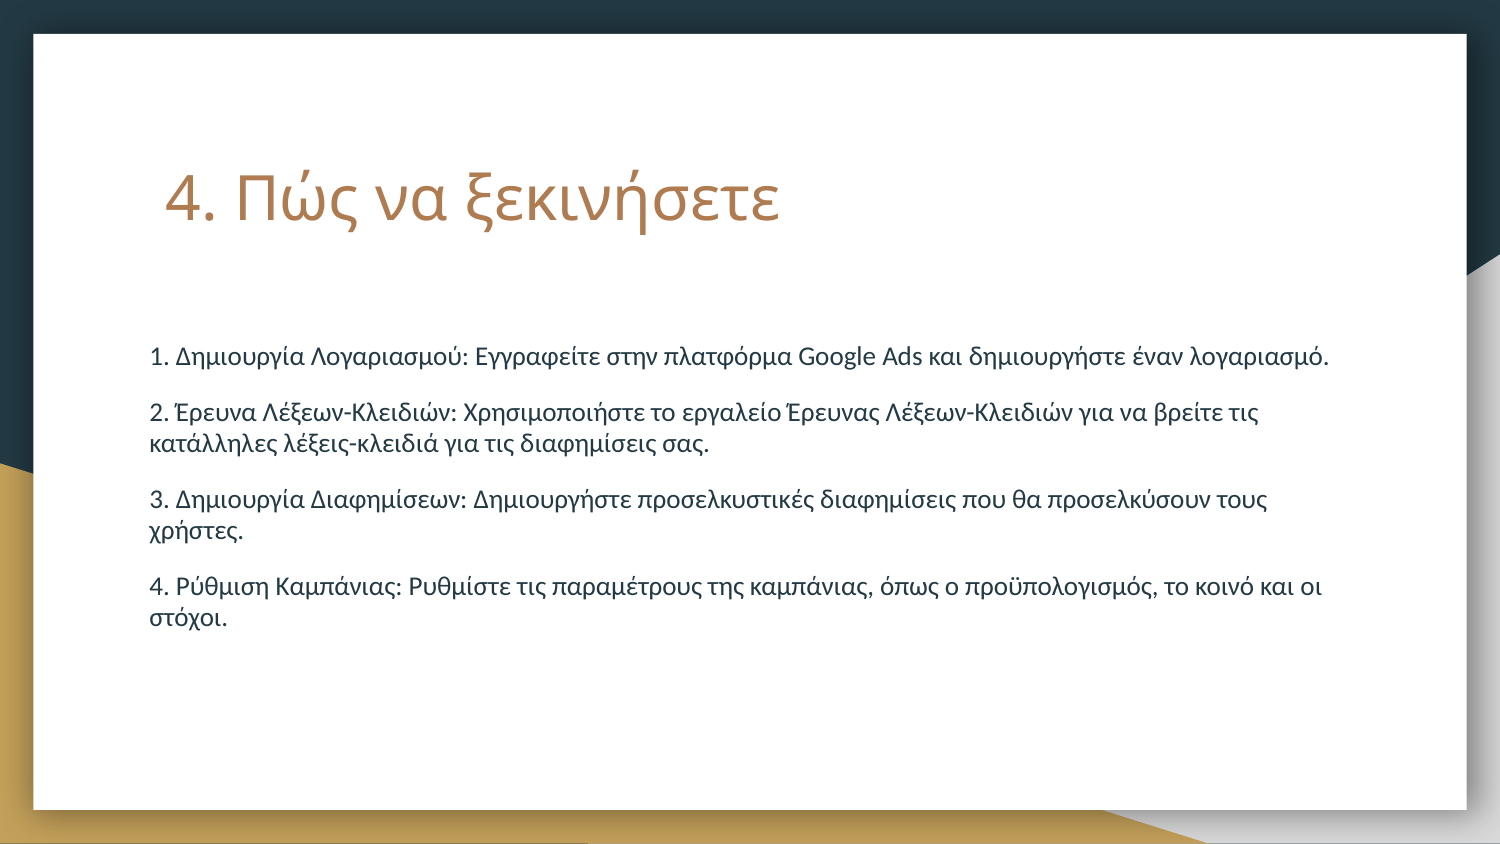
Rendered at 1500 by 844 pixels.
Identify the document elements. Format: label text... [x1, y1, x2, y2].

list 1. Δημιουργία Λογαριασμού: Εγγραφείτε στην πλατφόρμα Google Ads και δημιουργήστε έναν λογαριασμό. 2. Έρευνα Λέξεων-Κλειδιών: Χρησιμοποιήστε το εργαλείο Έρευνας Λέξεων-Κλειδιών για να βρείτε τις κατάλληλες λέξεις-κλειδιά για τις διαφημίσεις σας. 3. Δημιουργία Διαφημίσεων: Δημιουργήστε προσελκυστικές διαφημίσεις που θα προσελκύσουν τους χρήστες. 4. Ρύθμιση Καμπάνιας: Ρυθμίστε τις παραμέτρους της καμπάνιας, όπως ο προϋπολογισμός, το κοινό και οι στόχοι. [134, 326, 1366, 729]
title 4. Πώς να ξεκινήσετε [134, 138, 1366, 296]
